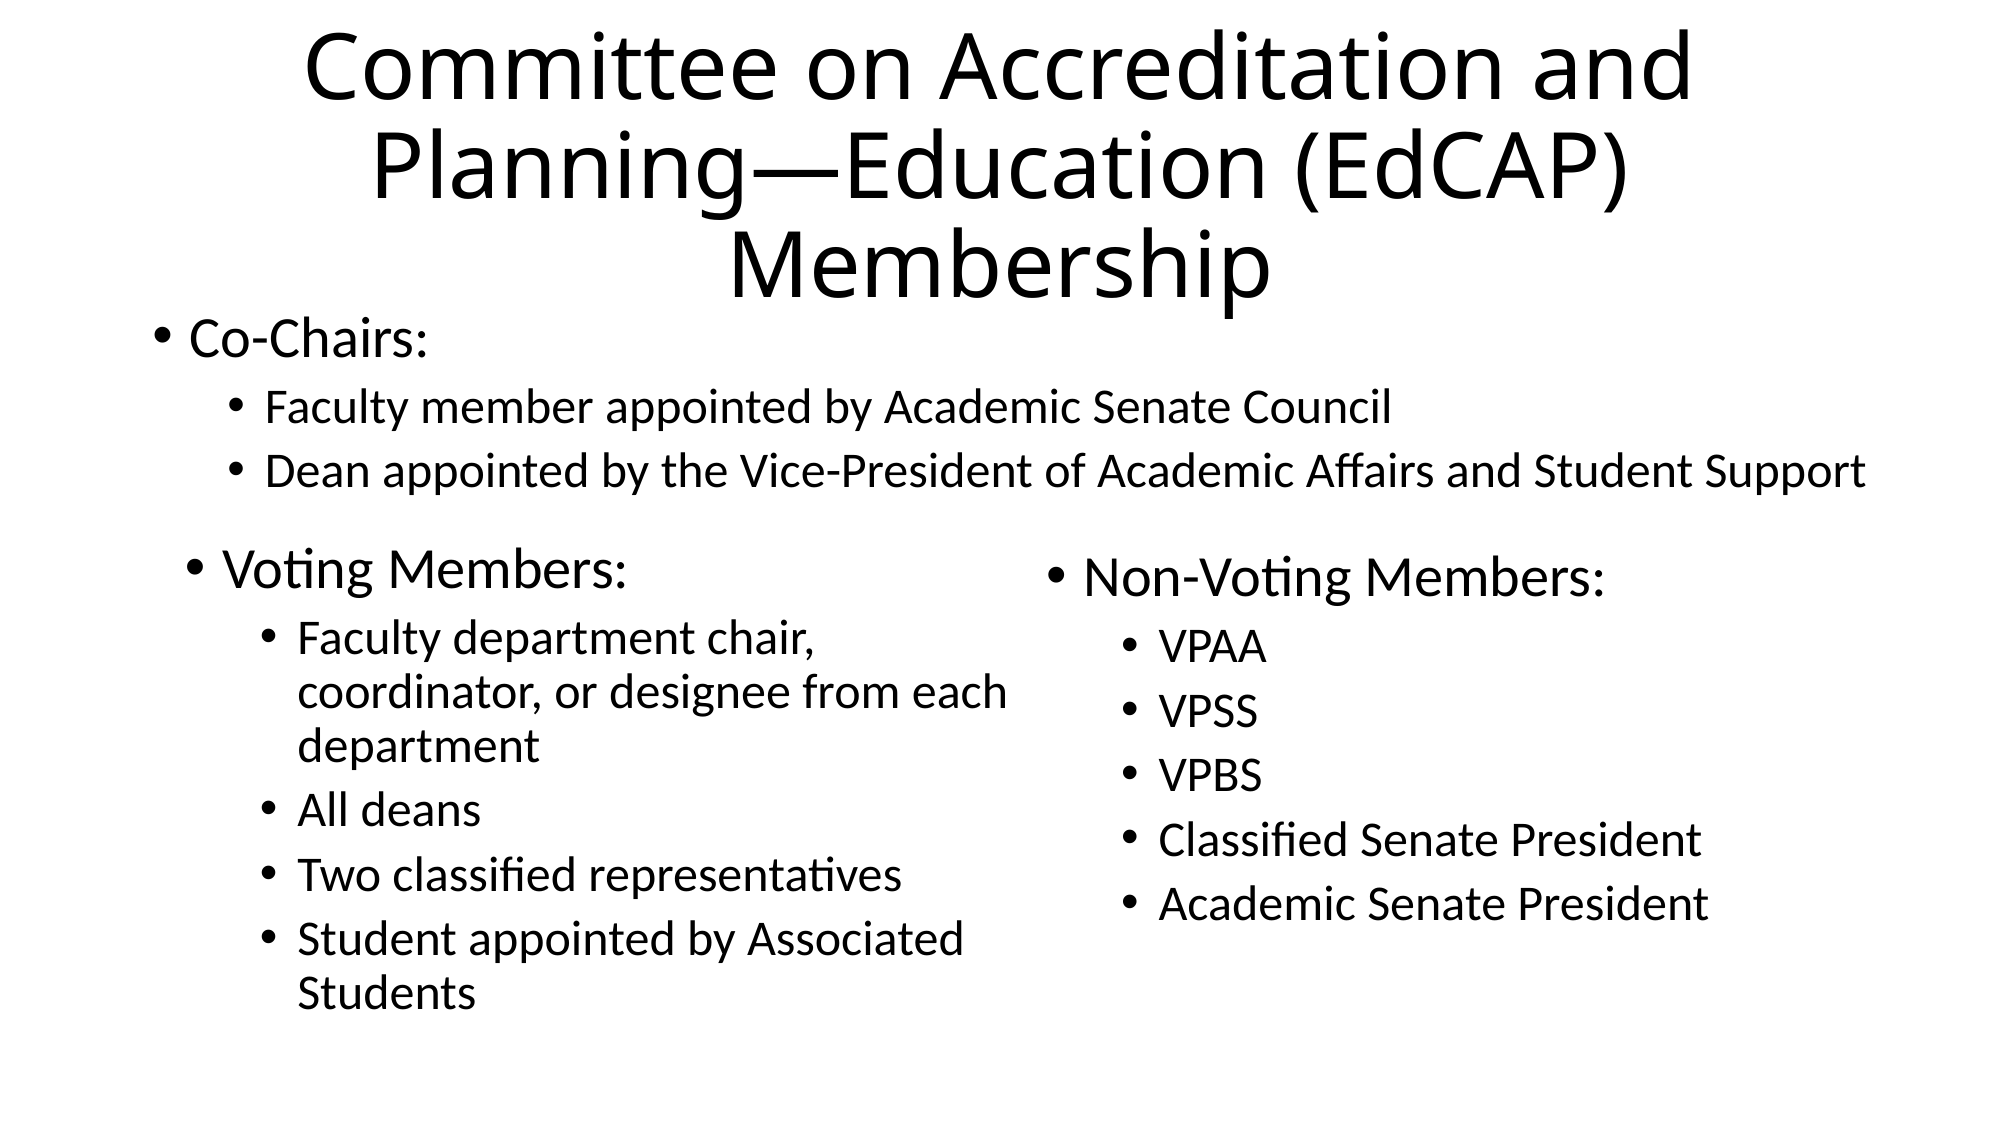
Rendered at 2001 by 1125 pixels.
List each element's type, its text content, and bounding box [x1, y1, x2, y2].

list Co-Chairs: Faculty member appointed by Academic Senate Council Dean appointed by the Vice-President of Academic Affairs and Student Support [137, 299, 1956, 517]
text_box Voting Members: Faculty department chair, coordinator, or designee from each department All deans Two classified representatives Student appointed by Associated Students [169, 530, 1032, 1077]
title Committee on Accreditation and Planning—Education (EdCAP) Membership [137, 59, 1863, 278]
text_box Non-Voting Members: VPAA VPSS VPBS Classified Senate President Academic Senate President [1031, 538, 1956, 1040]
